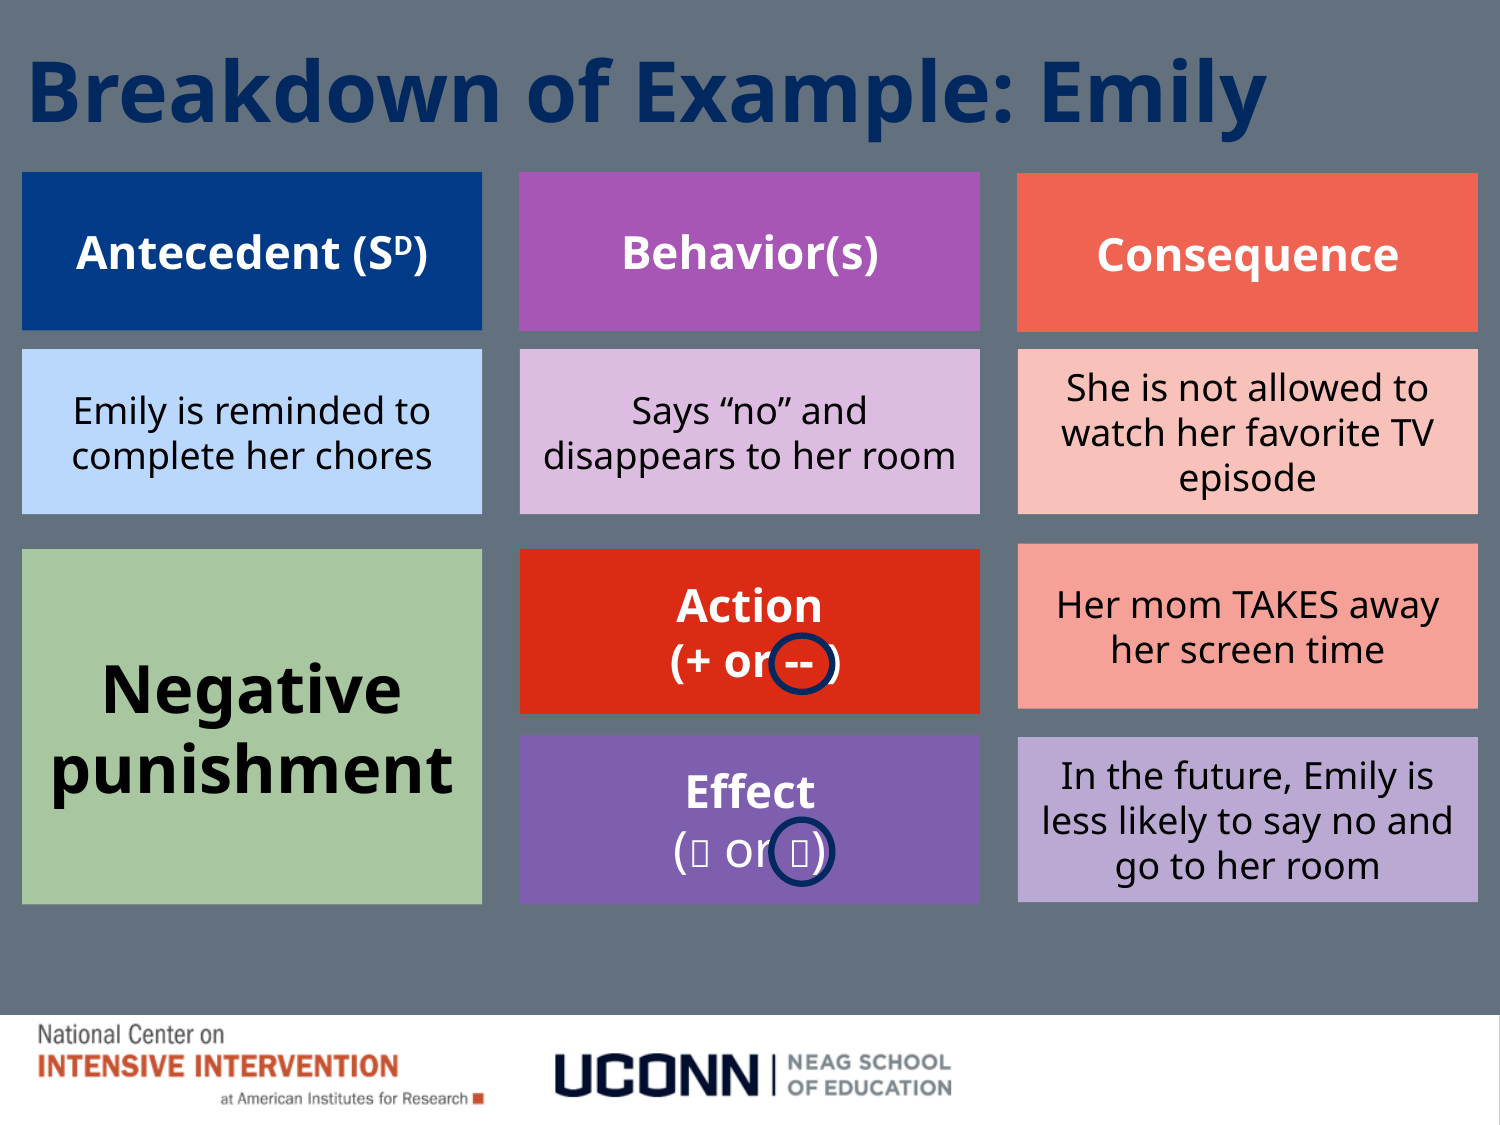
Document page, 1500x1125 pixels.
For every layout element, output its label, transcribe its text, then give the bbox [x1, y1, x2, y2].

picture [0, 1015, 1500, 1125]
text_box [771, 819, 833, 884]
text_box In the future, Emily is less likely to say no and go to her room [1017, 737, 1478, 903]
title Breakdown of Example: Emily [10, 3, 1305, 187]
text_box Effect ( or ) [519, 735, 980, 905]
text_box Emily is reminded to complete her chores [22, 349, 483, 515]
text_box Negative punishment [22, 549, 483, 905]
text_box Consequence [1017, 173, 1478, 332]
text_box [771, 635, 833, 692]
text_box Behavior(s) [519, 172, 980, 331]
text_box Antecedent (SD) [22, 172, 483, 331]
text_box Says “no” and disappears to her room [519, 349, 980, 515]
text_box Her mom TAKES away her screen time [1017, 543, 1478, 709]
text_box Action (+ or -- ) [519, 549, 980, 714]
text_box She is not allowed to watch her favorite TV episode [1017, 349, 1478, 515]
